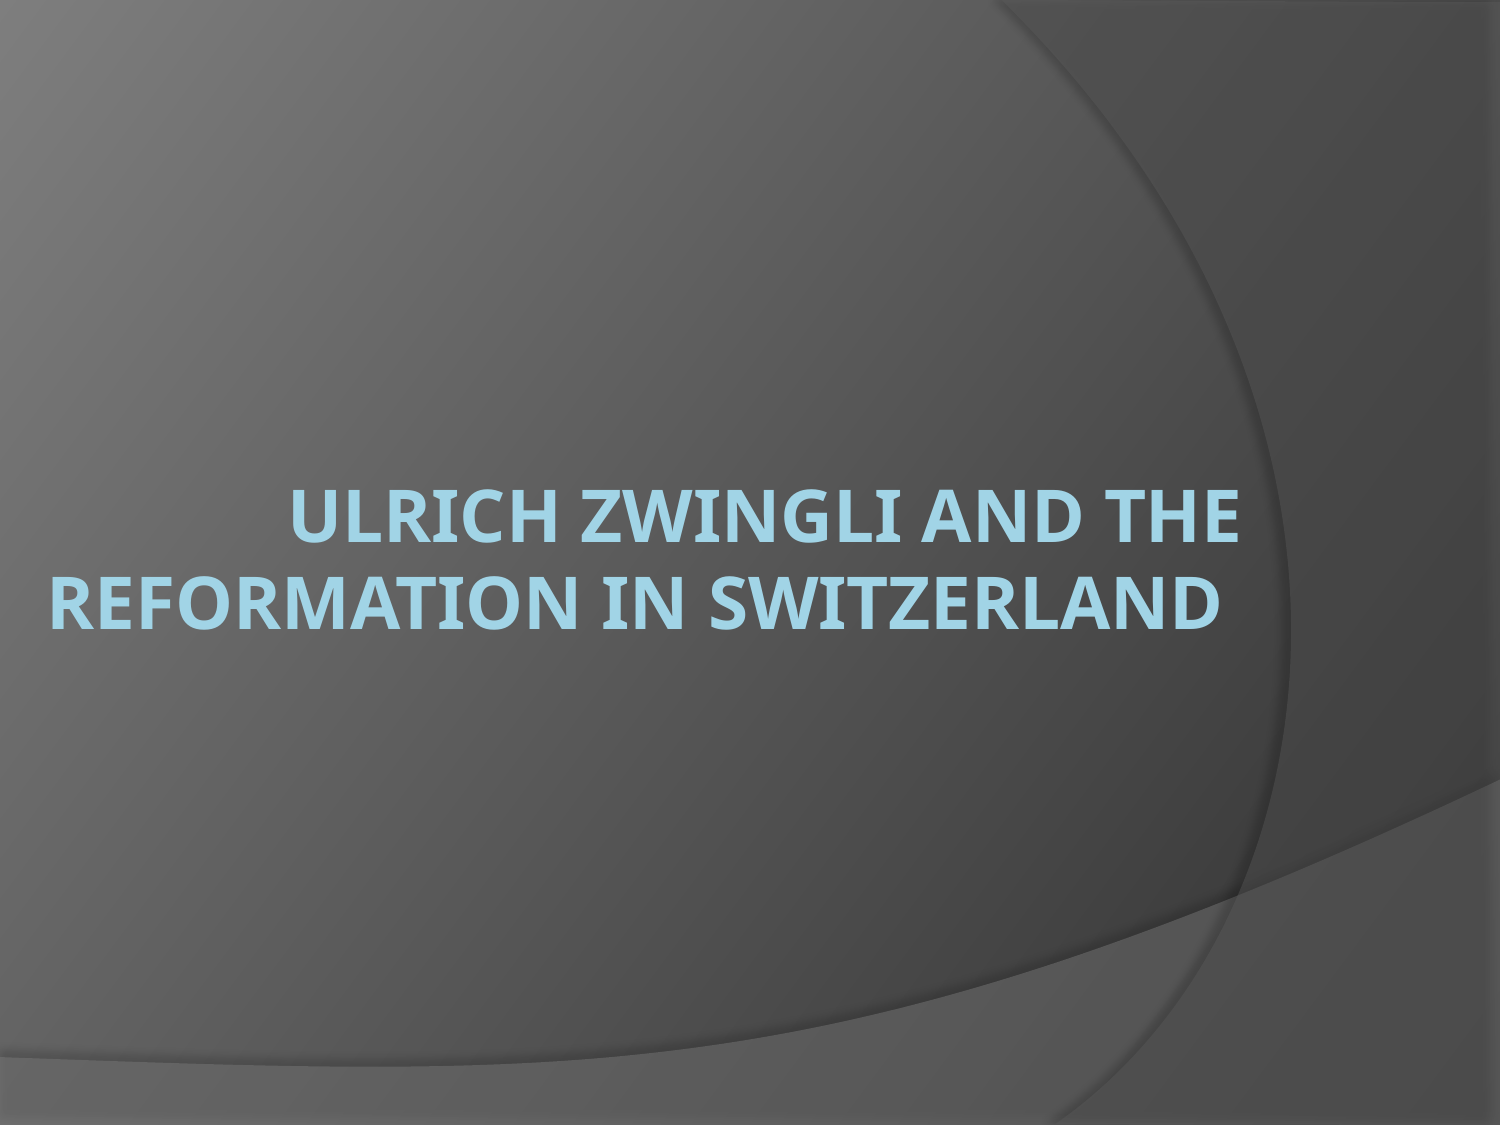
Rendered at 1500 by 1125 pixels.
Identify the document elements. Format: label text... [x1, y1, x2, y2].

title Ulrich zwingli and the reformation in Switzerland [0, 462, 1250, 800]
